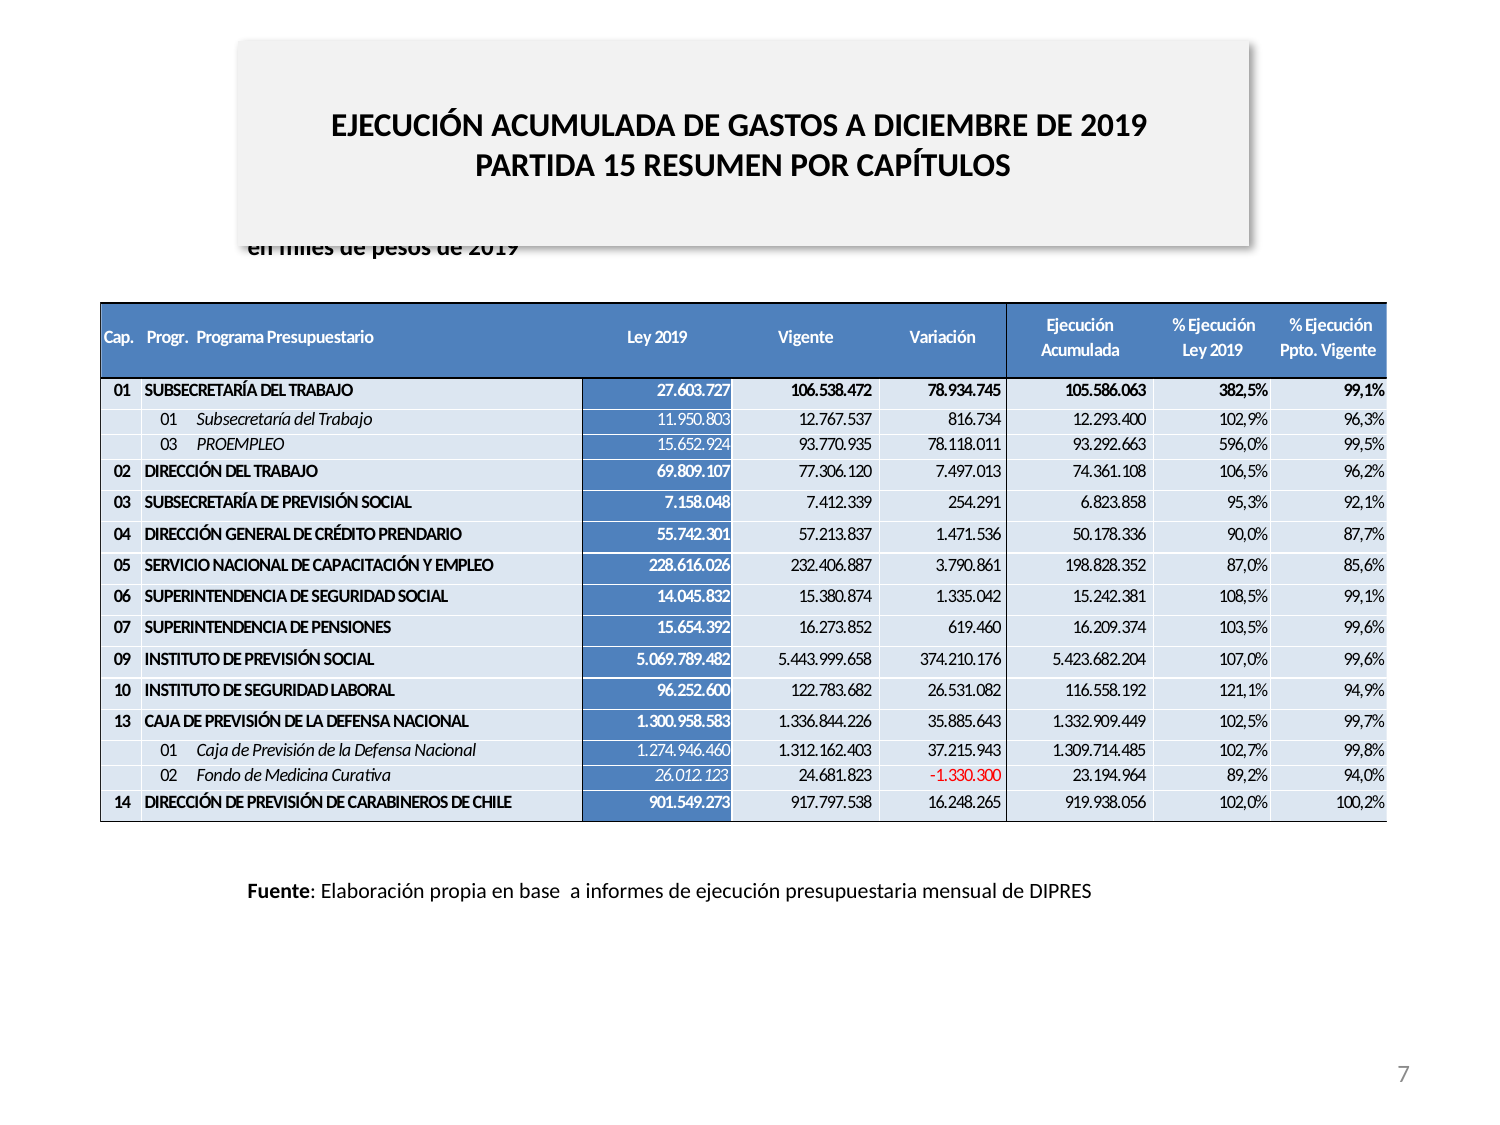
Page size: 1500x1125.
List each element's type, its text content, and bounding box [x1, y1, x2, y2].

slide_number 7 [1074, 1042, 1425, 1103]
title EJECUCIÓN ACUMULADA DE GASTOS A DICIEMBRE DE 2019 PARTIDA 15 RESUMEN POR CAPÍTULOS [238, 41, 1249, 246]
text_box Fuente: Elaboración propia en base a informes de ejecución presupuestaria mensual de DIPRES [232, 869, 1268, 930]
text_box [100, 302, 1389, 823]
text_box en miles de pesos de 2019 [232, 223, 1246, 299]
